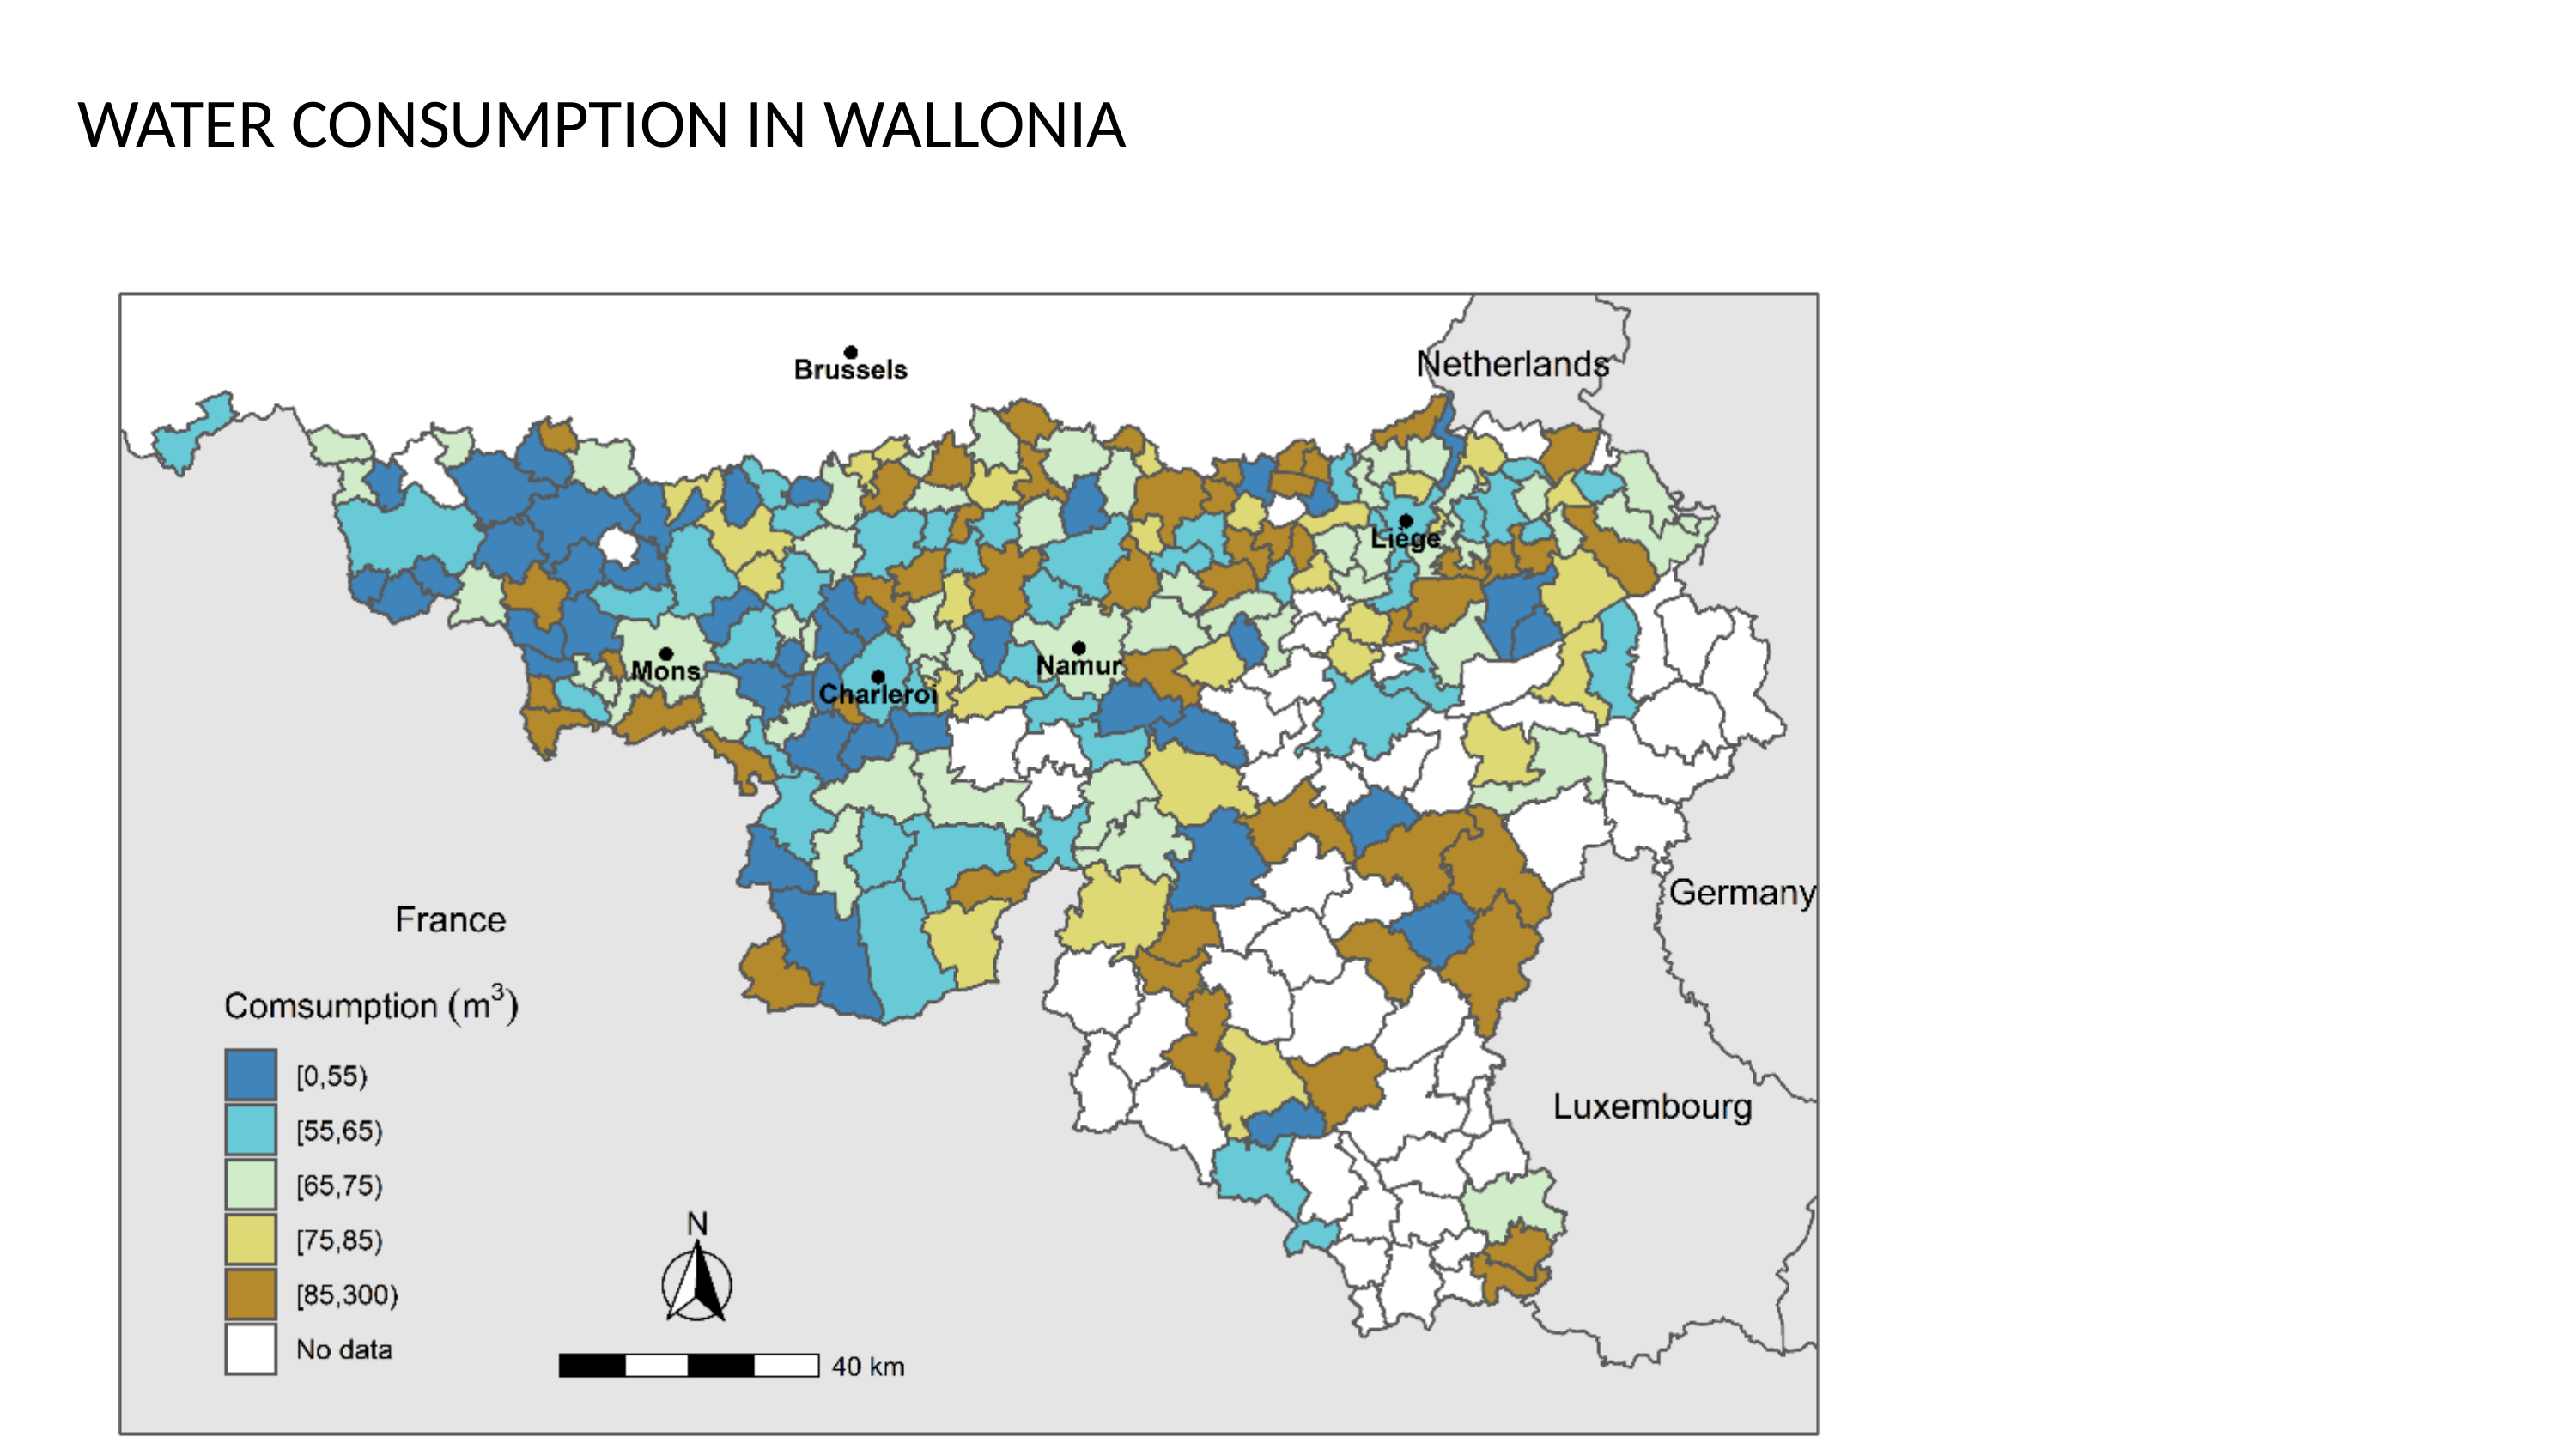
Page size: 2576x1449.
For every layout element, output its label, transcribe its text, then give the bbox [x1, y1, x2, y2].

title Water consumption in Wallonia [64, 39, 1224, 200]
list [116, 235, 1823, 1449]
